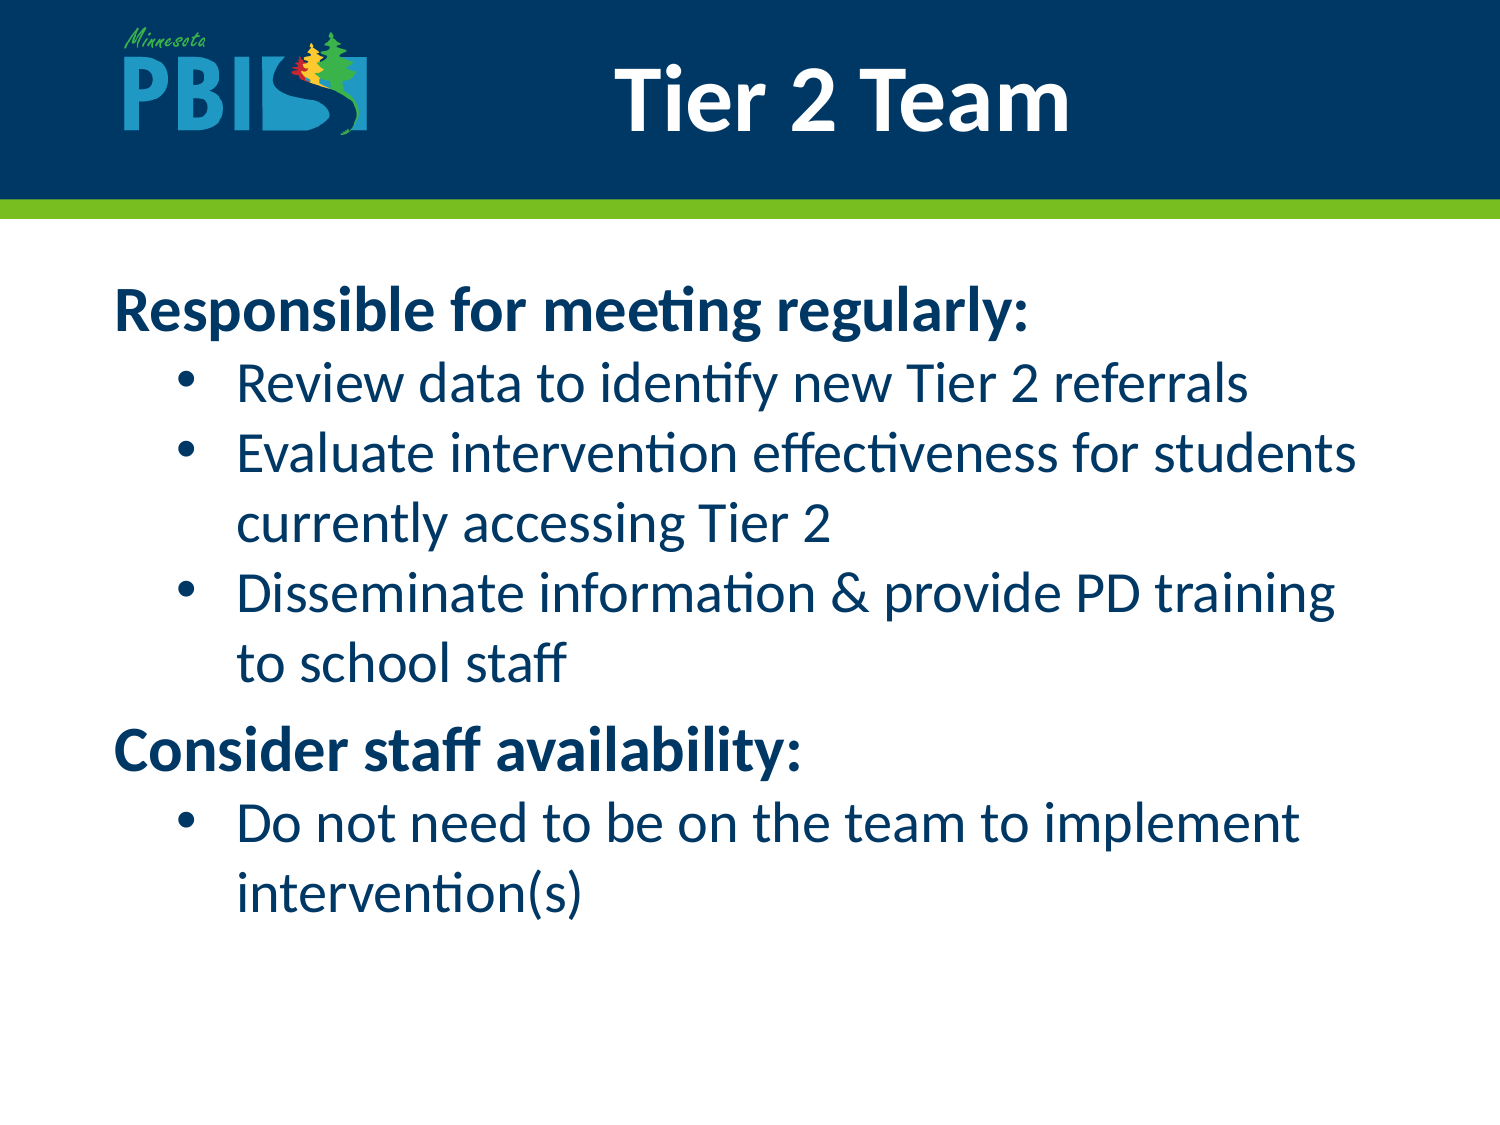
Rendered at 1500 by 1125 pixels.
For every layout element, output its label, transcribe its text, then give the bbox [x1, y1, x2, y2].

list Responsible for meeting regularly: Review data to identify new Tier 2 referrals Evaluate intervention effectiveness for students currently accessing Tier 2 Disseminate information & provide PD training to school staff Consider staff availability: Do not need to be on the team to implement intervention(s) [103, 260, 1397, 975]
title Tier 2 Team [290, 24, 1397, 175]
picture [120, 24, 290, 138]
